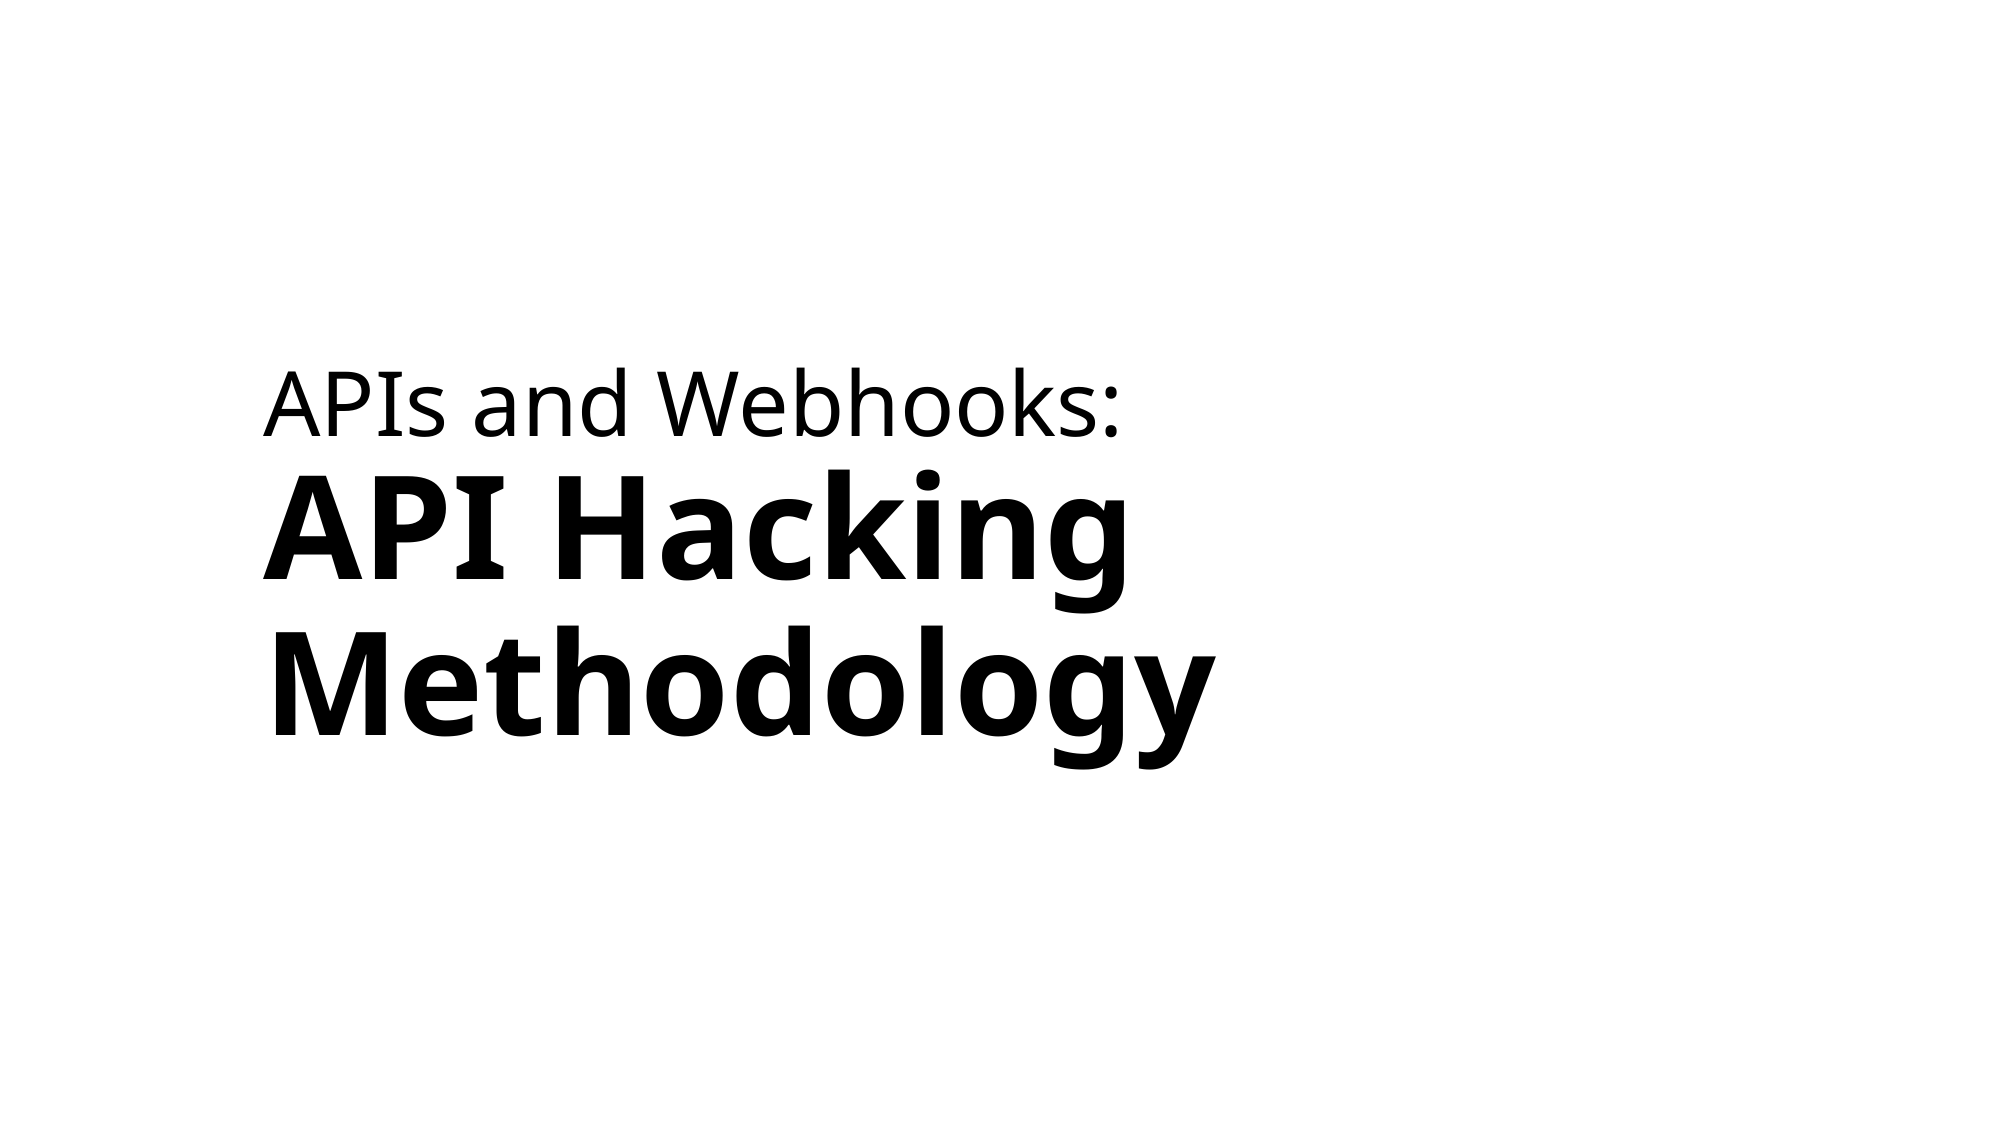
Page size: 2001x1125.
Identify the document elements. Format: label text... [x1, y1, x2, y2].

title APIs and Webhooks: API Hacking Methodology [248, 348, 2000, 774]
